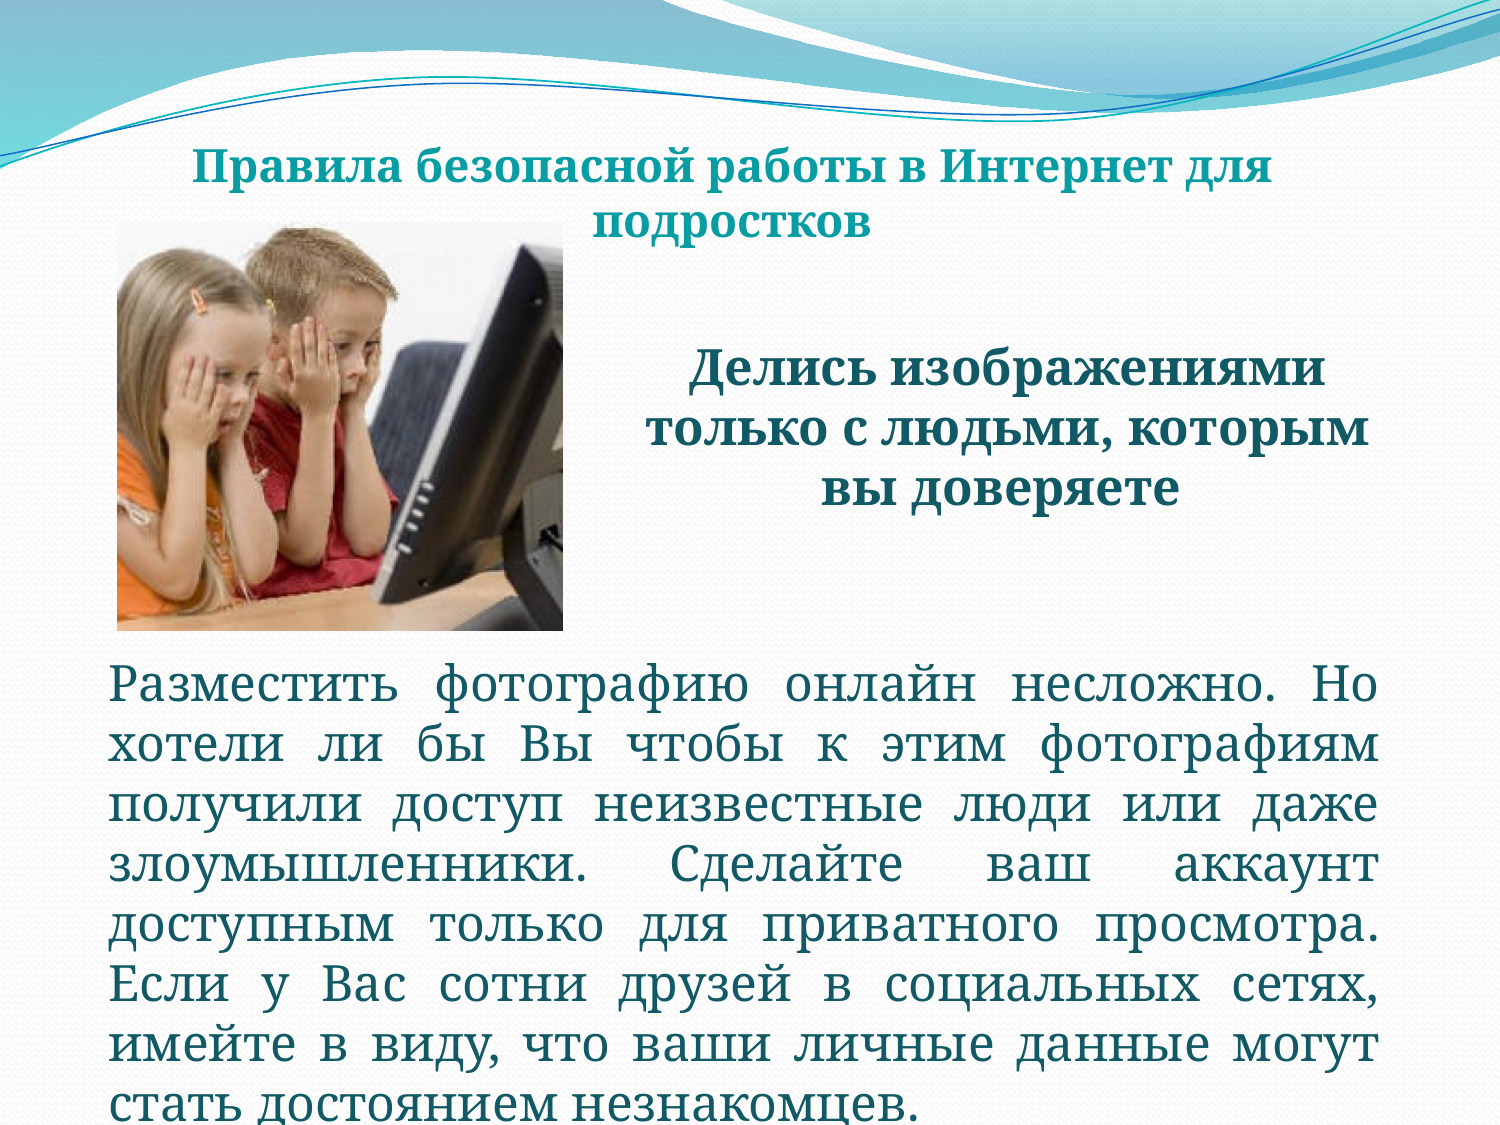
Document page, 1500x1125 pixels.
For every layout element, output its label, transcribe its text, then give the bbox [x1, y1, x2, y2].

text_box Делись изображениями только с людьми, которым вы доверяете [597, 328, 1418, 613]
picture [116, 222, 563, 632]
text_box Разместить фотографию онлайн несложно. Но хотели ли бы Вы чтобы к этим фотографиям получили доступ неизвестные люди или даже злоумышленники. Сделайте ваш аккаунт доступным только для приватного просмотра. Если у Вас сотни друзей в социальных сетях, имейте в виду, что ваши личные данные могут стать достоянием незнакомцев. [93, 644, 1395, 1125]
text_box Правила безопасной работы в Интернет для подростков [58, 128, 1407, 254]
